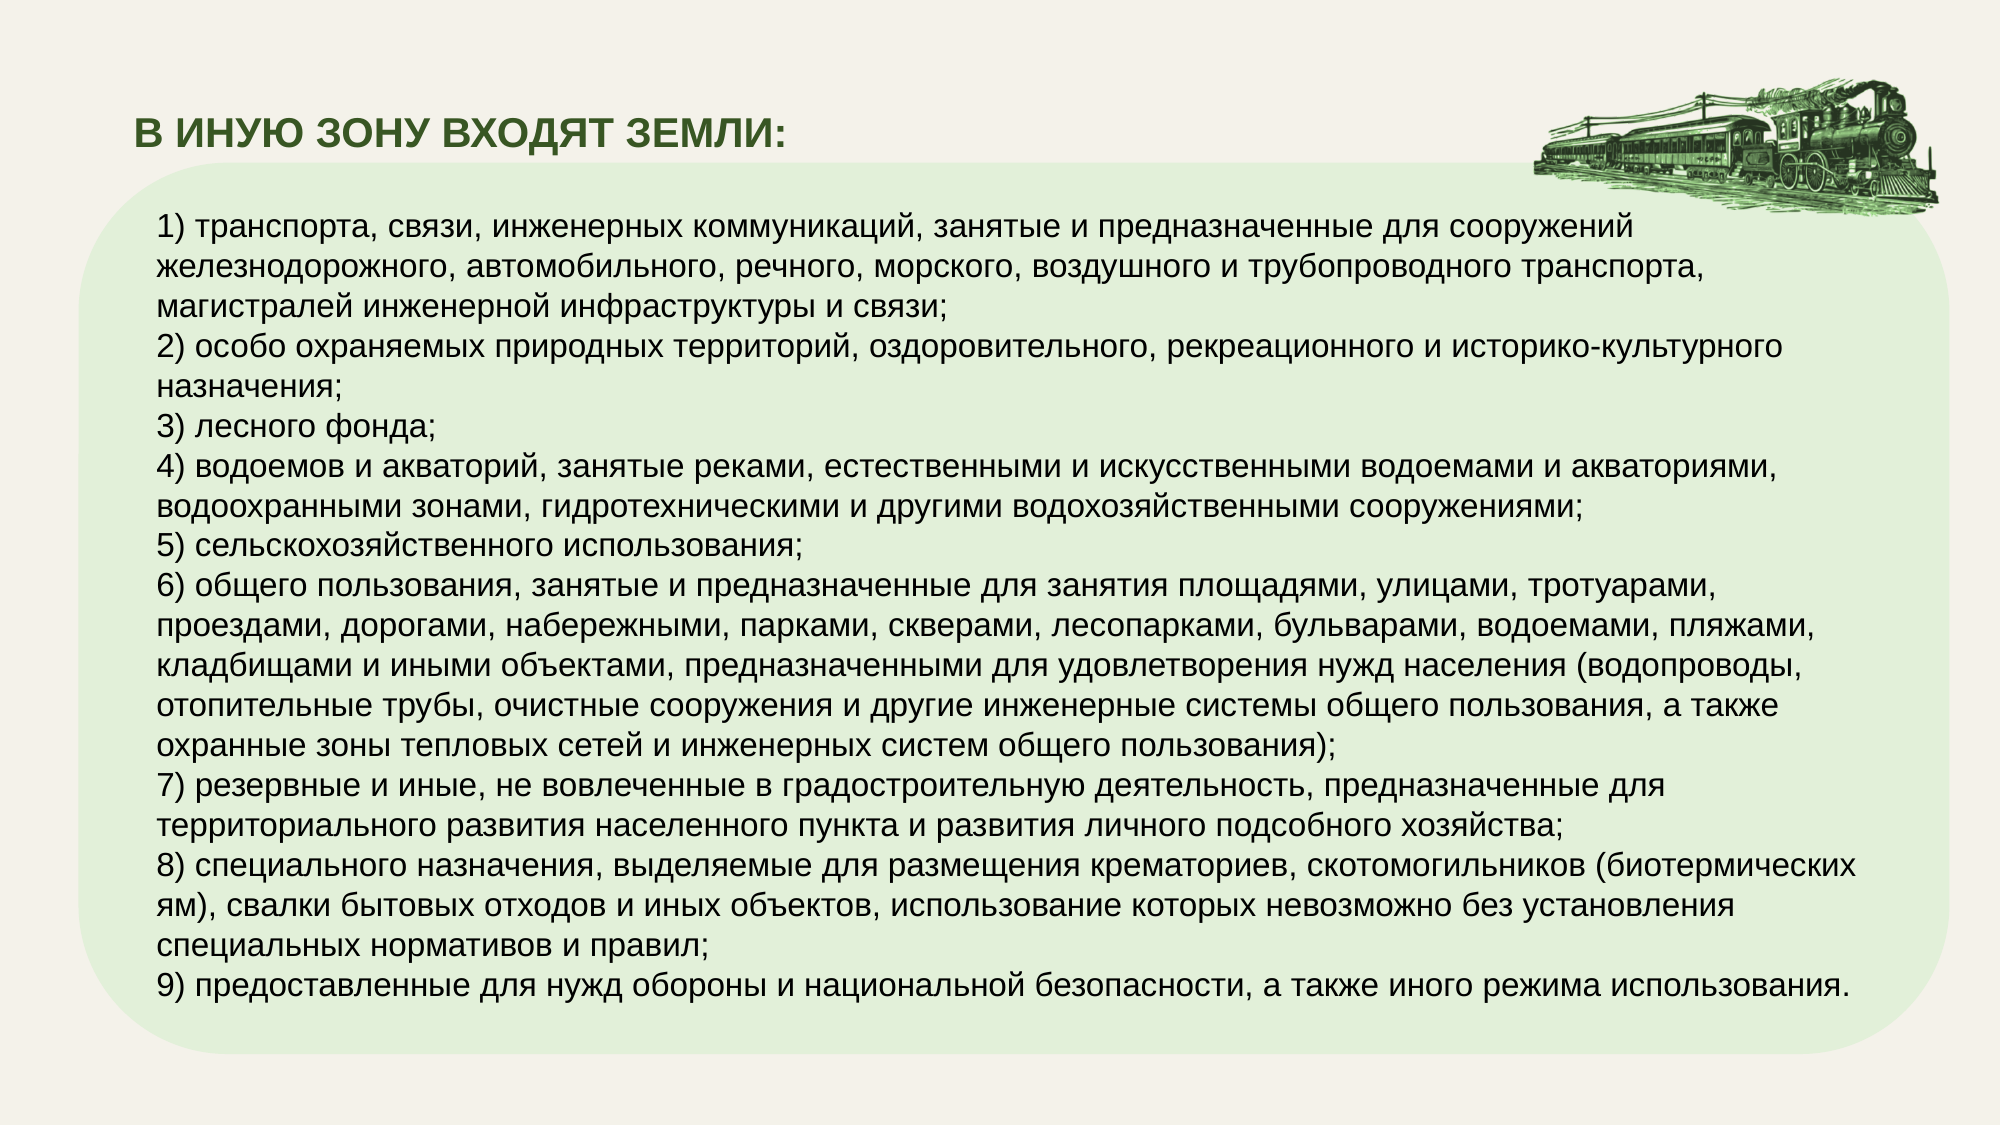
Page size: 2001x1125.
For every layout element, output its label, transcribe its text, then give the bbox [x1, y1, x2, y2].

text_box 1) транспорта, связи, инженерных коммуникаций, занятые и предназначенные для сооружений железнодорожного, автомобильного, речного, морского, воздушного и трубопроводного транспорта, магистралей инженерной инфраструктуры и связи; 2) особо охраняемых природных территорий, оздоровительного, рекреационного и историко-культурного назначения; 3) лесного фонда; 4) водоемов и акваторий, занятые реками, естественными и искусственными водоемами и акваториями, водоохранными зонами, гидротехническими и другими водохозяйственными сооружениями; 5) сельскохозяйственного использования; 6) общего пользования, занятые и предназначенные для занятия площадями, улицами, тротуарами, проездами, дорогами, набережными, парками, скверами, лесопарками, бульварами, водоемами, пляжами, кладбищами и иными объектами, предназначенными для удовлетворения нужд населения (водопроводы, отопительные трубы, очистные сооружения и другие инженерные системы общего пользования, а также охранные зоны тепловых сетей и инженерных систем общего пользования); 7) резервные и иные, не вовлеченные в градостроительную деятельность, предназначенные для территориального развития населенного пункта и развития личного подсобного хозяйства; 8) специального назначения, выделяемые для размещения крематориев, скотомогильников (биотермических ям), свалки бытовых отходов и иных объектов, использование которых невозможно без установления специальных нормативов и правил; 9) предоставленные для нужд обороны и национальной безопасности, а также иного режима использования. [141, 196, 1887, 1011]
text_box В иную зону входят земли: [118, 98, 1446, 163]
text_box [78, 162, 1950, 1055]
picture [1523, 69, 1949, 225]
